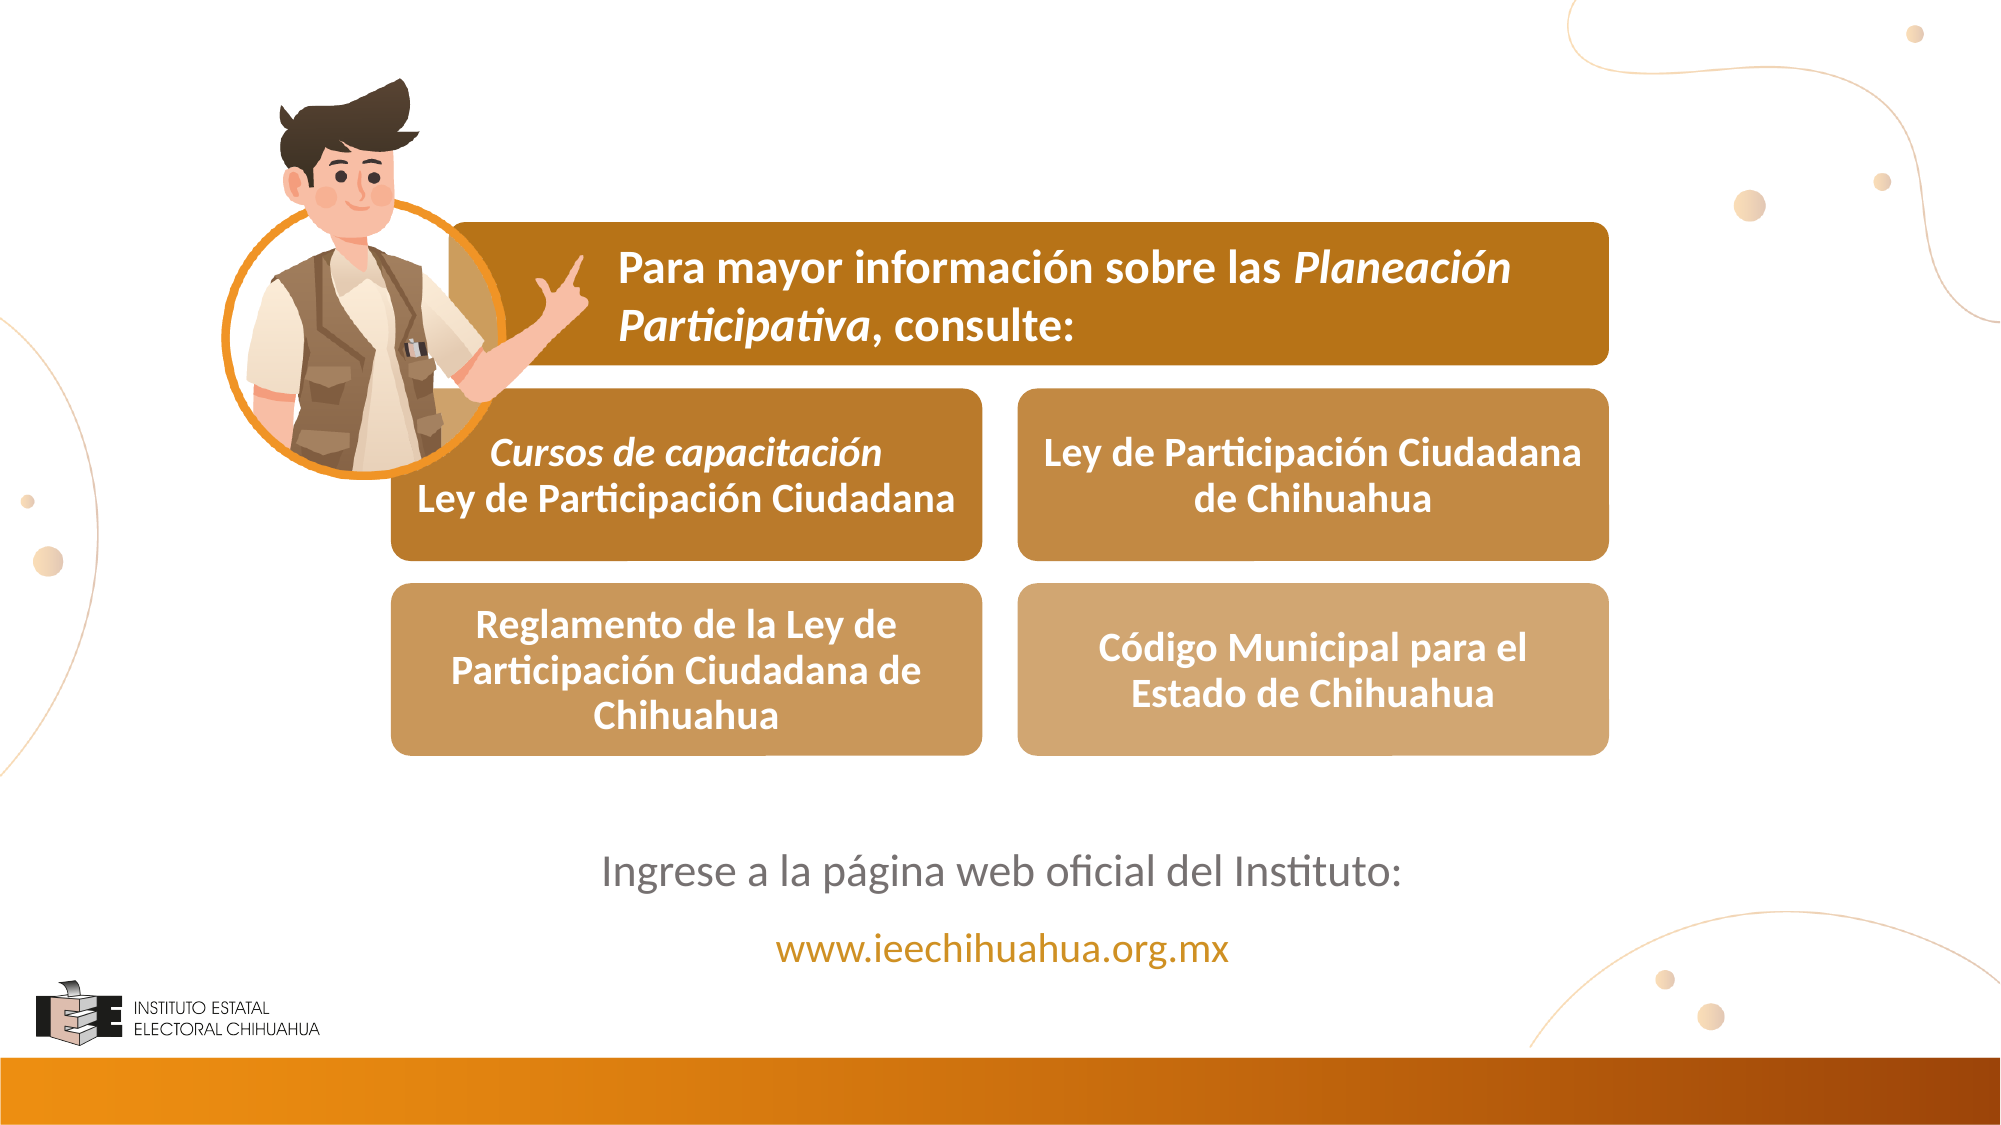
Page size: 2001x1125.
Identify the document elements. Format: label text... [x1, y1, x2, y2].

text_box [593, 222, 1624, 366]
text_box Cursos de capacitación Ley de Participación Ciudadana [389, 387, 984, 563]
text_box Ley de Participación Ciudadana de Chihuahua [1016, 387, 1611, 563]
text_box Reglamento de la Ley de Participación Ciudadana de Chihuahua [389, 582, 984, 757]
text_box Ingrese a la página web oficial del Instituto: www.ieechihuahua.org.mx [526, 838, 1479, 979]
text_box Código Municipal para el Estado de Chihuahua [1016, 582, 1611, 757]
picture [0, 0, 2001, 1125]
